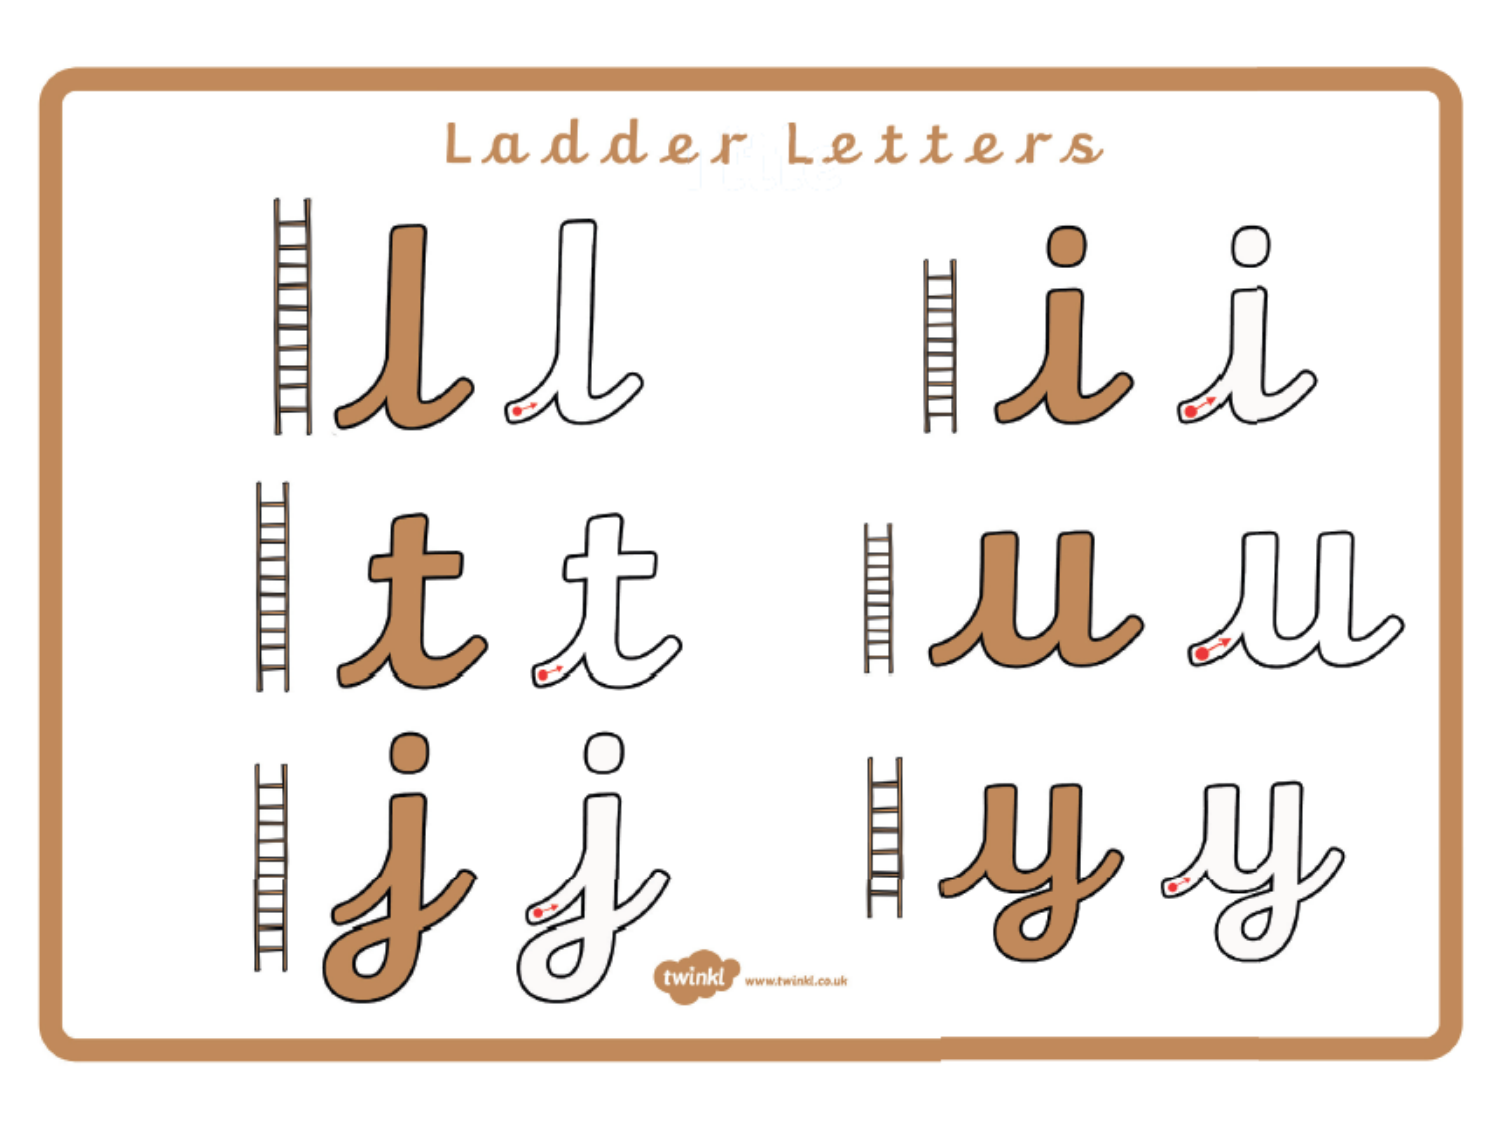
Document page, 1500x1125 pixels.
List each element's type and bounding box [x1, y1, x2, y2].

picture [26, 53, 1474, 1072]
